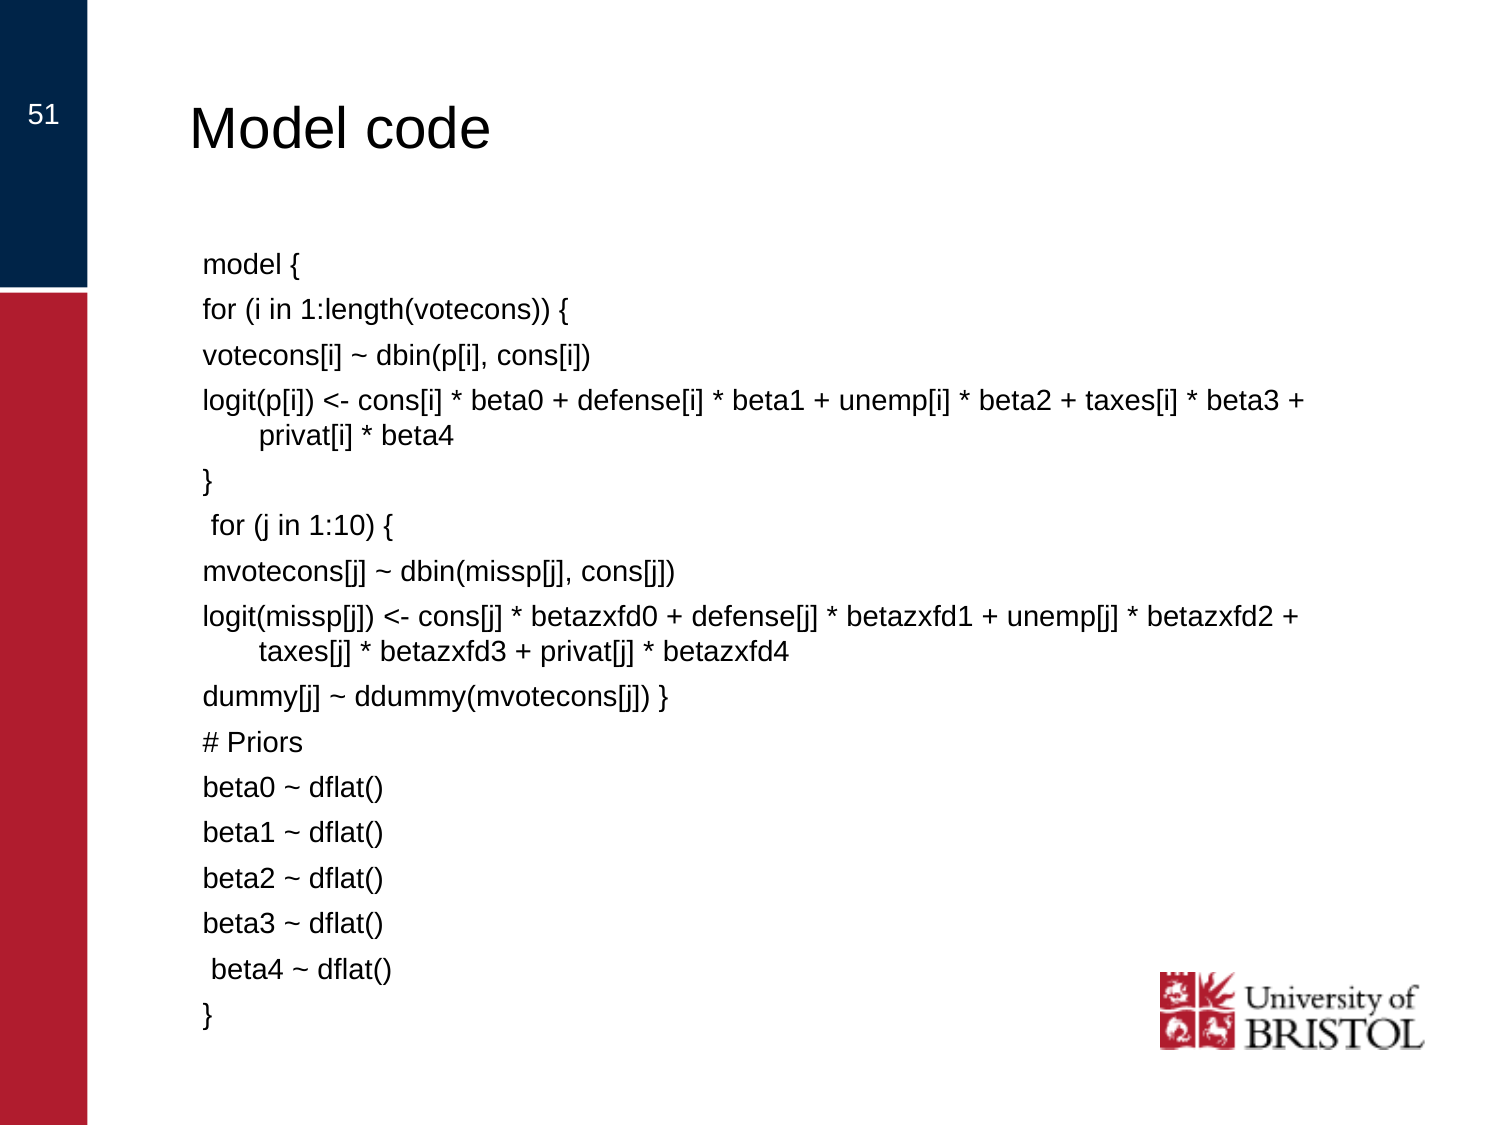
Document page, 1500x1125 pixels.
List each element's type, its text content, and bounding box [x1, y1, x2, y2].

slide_number 51 [0, 87, 88, 176]
title Model code [174, 49, 1401, 201]
picture [1160, 972, 1425, 1050]
list model { for (i in 1:length(votecons)) { votecons[i] ~ dbin(p[i], cons[i]) logit(p[i]) <- cons[i] * beta0 + defense[i] * beta1 + unemp[i] * beta2 + taxes[i] * beta3 + privat[i] * beta4 } for (j in 1:10) { mvotecons[j] ~ dbin(missp[j], cons[j]) logit(missp[j]) <- cons[j] * betazxfd0 + defense[j] * betazxfd1 + unemp[j] * betazxfd2 + taxes[j] * betazxfd3 + privat[j] * betazxfd4 dummy[j] ~ ddummy(mvotecons[j]) } # Priors beta0 ~ dflat() beta1 ~ dflat() beta2 ~ dflat() beta3 ~ dflat() beta4 ~ dflat() } [187, 237, 1413, 913]
